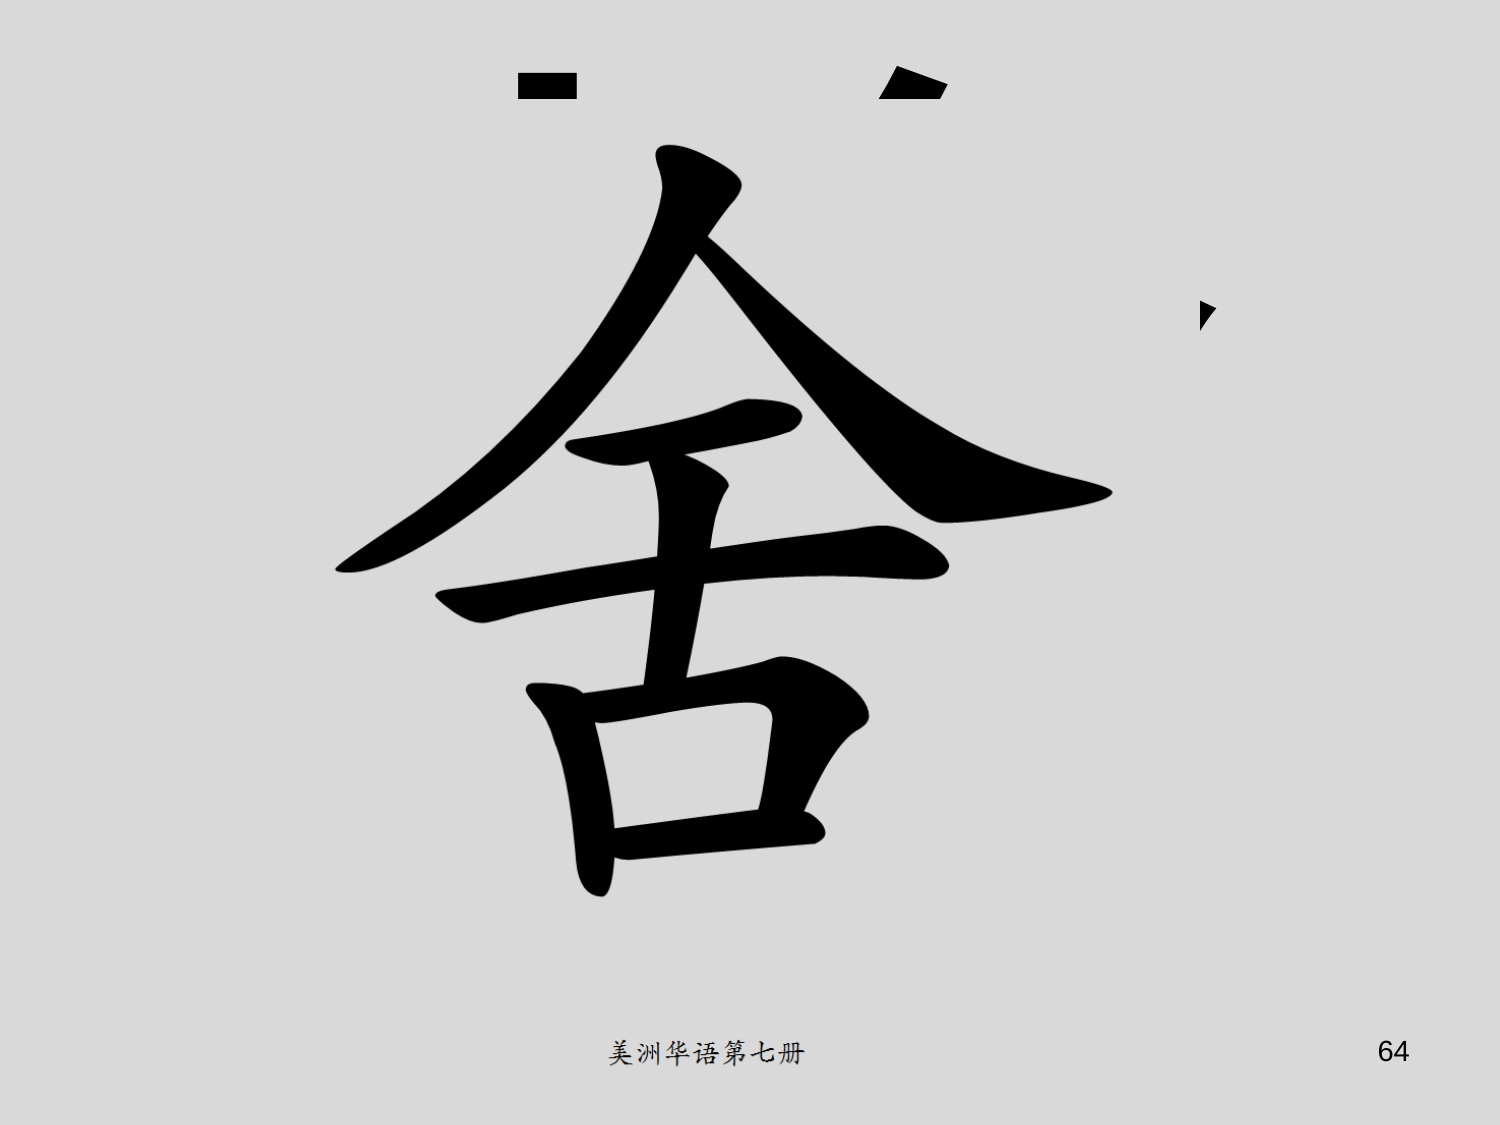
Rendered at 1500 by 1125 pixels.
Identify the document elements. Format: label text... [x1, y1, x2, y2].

slide_number 64 [1203, 1024, 1425, 1103]
picture [224, 99, 1201, 1100]
text_box 捨 [350, 0, 1452, 990]
